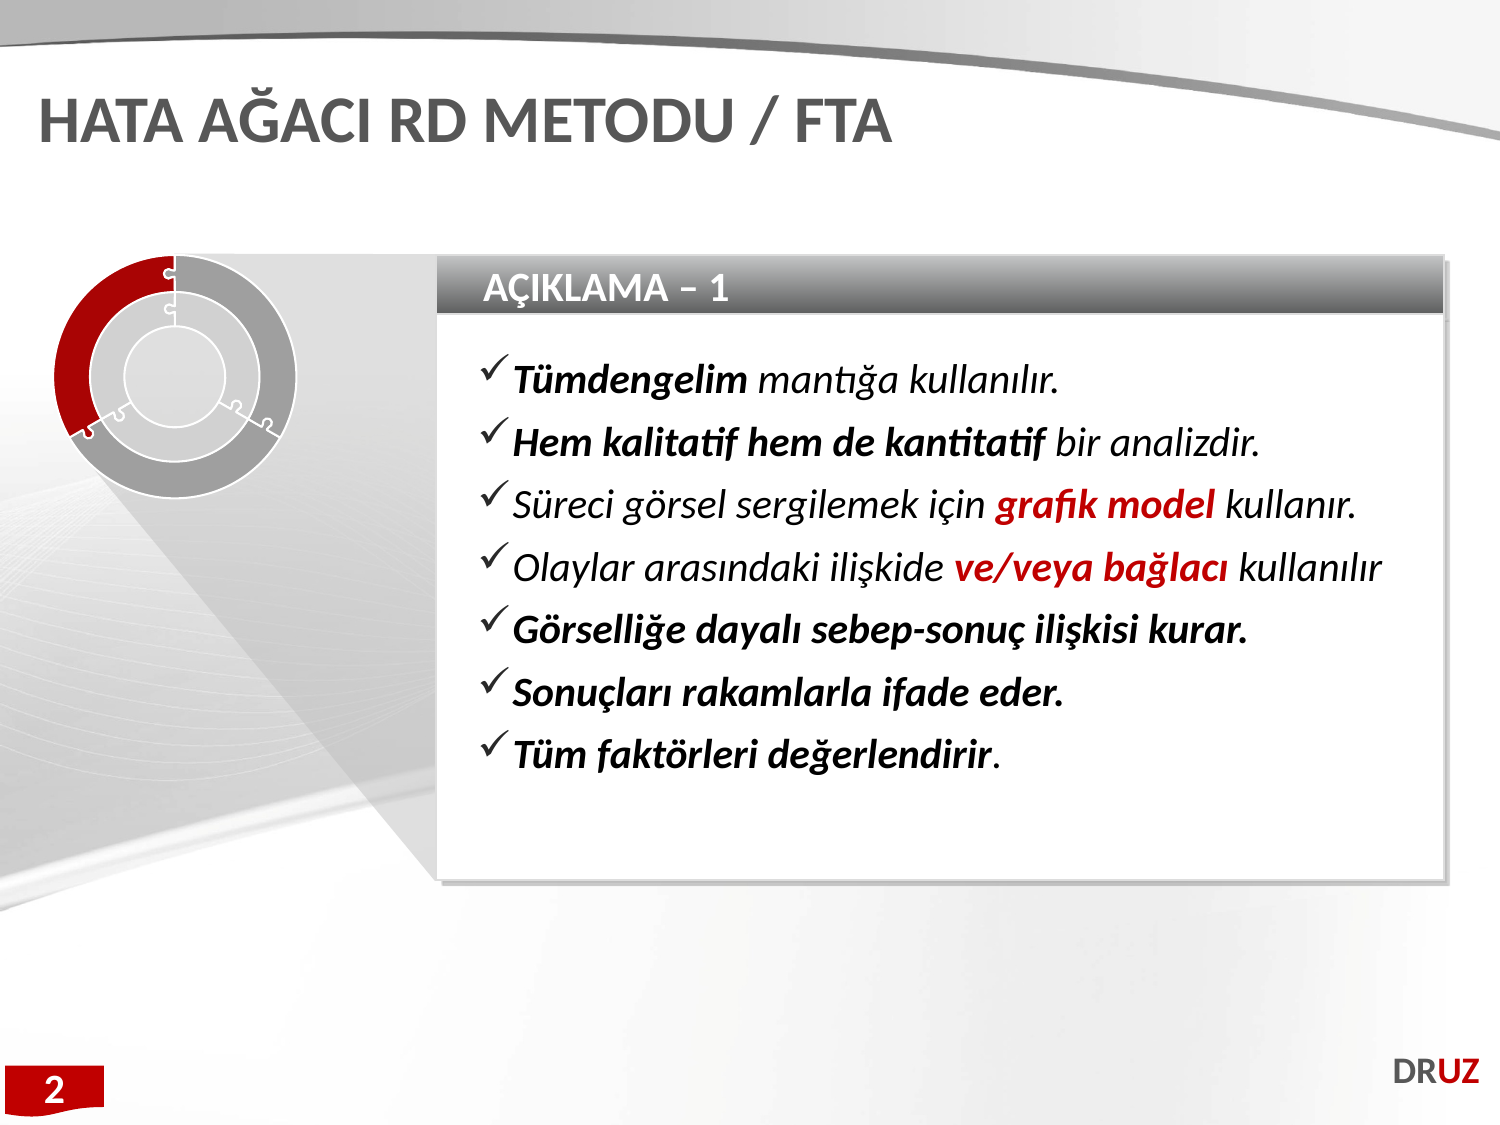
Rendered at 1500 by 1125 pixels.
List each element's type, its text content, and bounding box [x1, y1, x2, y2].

table_cell TAŞIMA [1444, 261, 1449, 317]
text_box Tümdengelim mantığa kullanılır. Hem kalitatif hem de kantitatif bir analizdir. Süreci görsel sergilemek için grafik model kullanır. Olaylar arasındaki ilişkide ve/veya bağlacı kullanılır Görselliğe dayalı sebep-sonuç ilişkisi kurar. Sonuçları rakamlarla ifade eder. Tüm faktörleri değerlendirir. [435, 314, 1444, 881]
table_cell TAŞIMA [442, 321, 1449, 885]
text_box DRUZ [1379, 1046, 1480, 1125]
text_box AÇIKLAMA – 1 [435, 255, 1444, 314]
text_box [52, 254, 297, 499]
text_box HATA AĞACI RD METODU / FTA [38, 67, 1485, 174]
text_box 2 [3, 1063, 106, 1119]
text_box [125, 253, 436, 882]
picture [0, 0, 1500, 1125]
